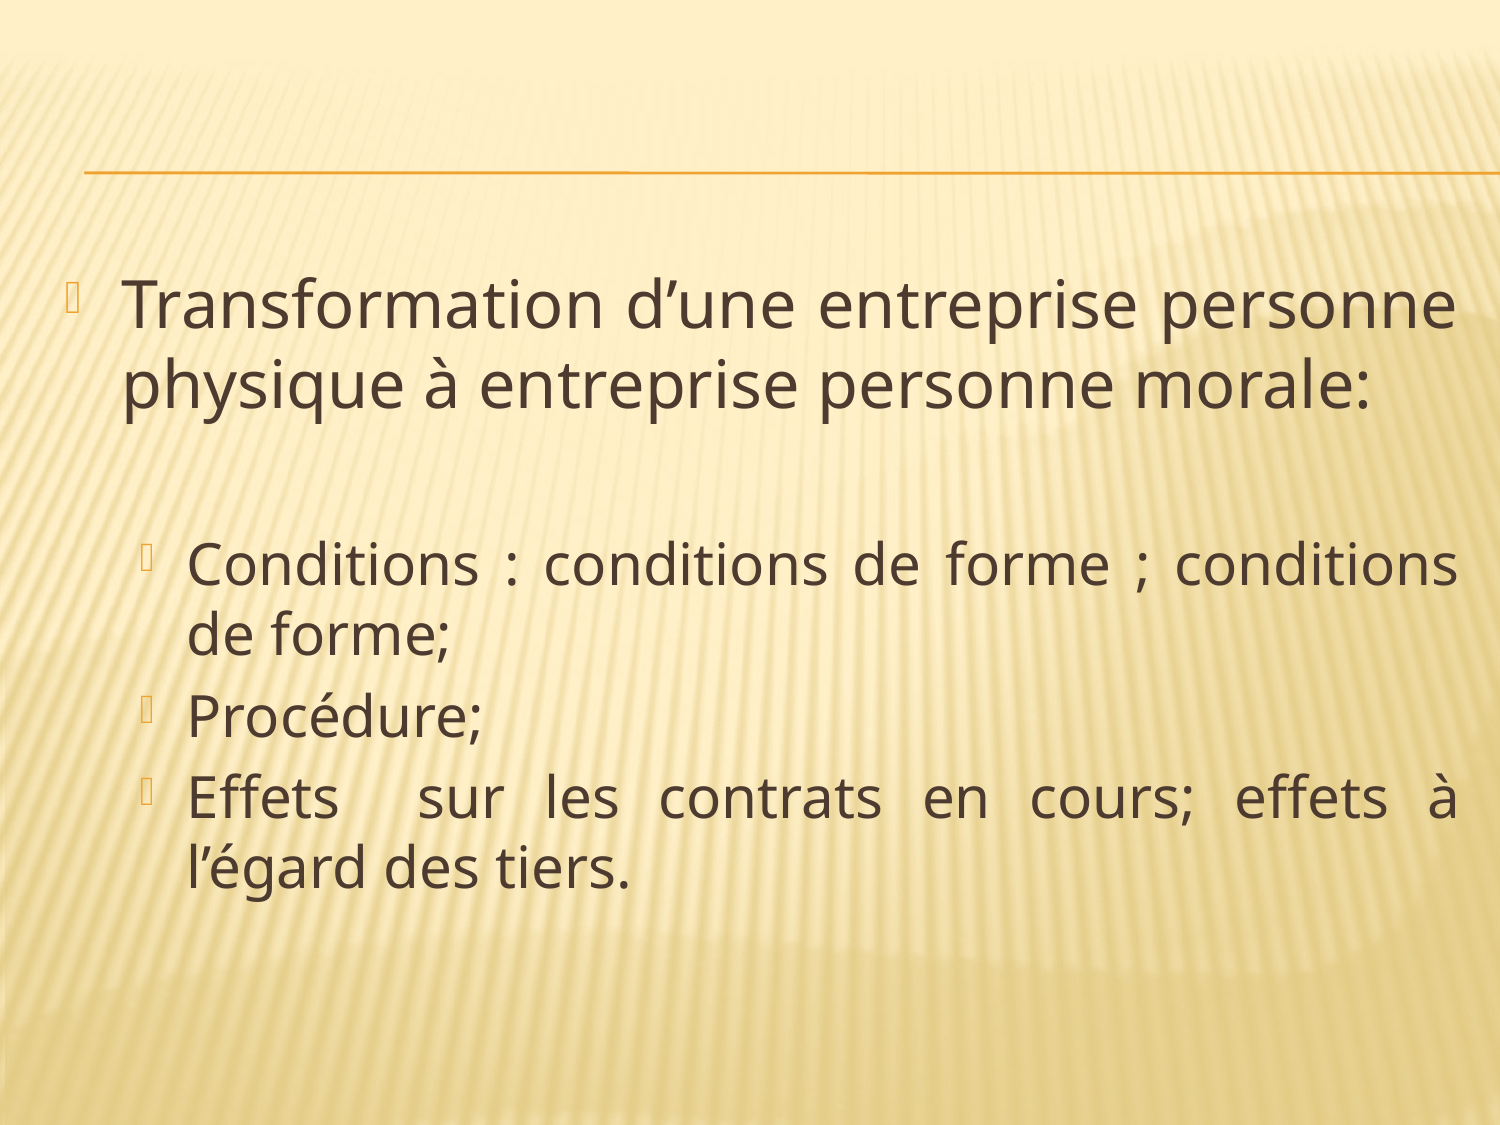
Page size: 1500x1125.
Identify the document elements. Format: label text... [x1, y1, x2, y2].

list Transformation d’une entreprise personne physique à entreprise personne morale: Conditions : conditions de forme ; conditions de forme; Procédure; Effets sur les contrats en cours; effets à l’égard des tiers. [50, 254, 1475, 998]
